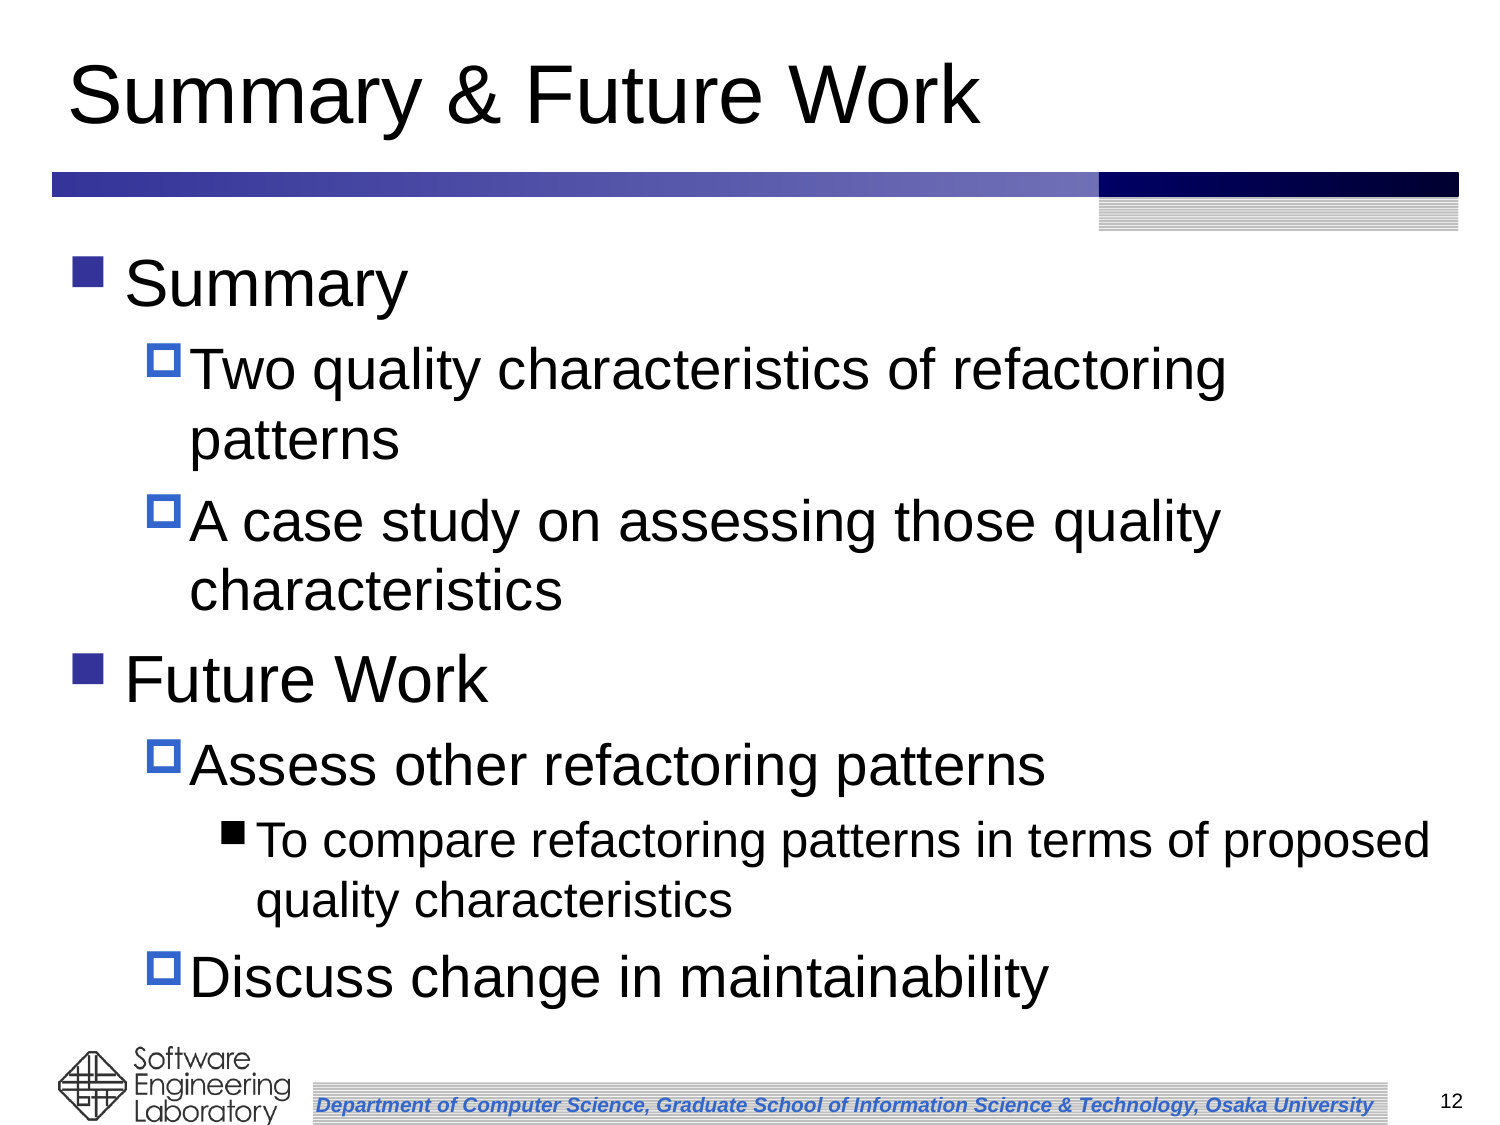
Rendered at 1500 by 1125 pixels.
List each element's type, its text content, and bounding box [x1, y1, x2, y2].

title Summary & Future Work [51, 18, 1459, 162]
list Summary Two quality characteristics of refactoring patterns A case study on assessing those quality characteristics Future Work Assess other refactoring patterns To compare refactoring patterns in terms of proposed quality characteristics Discuss change in maintainability [52, 231, 1460, 1024]
picture [58, 1046, 290, 1125]
slide_number 12 [1387, 1079, 1479, 1125]
